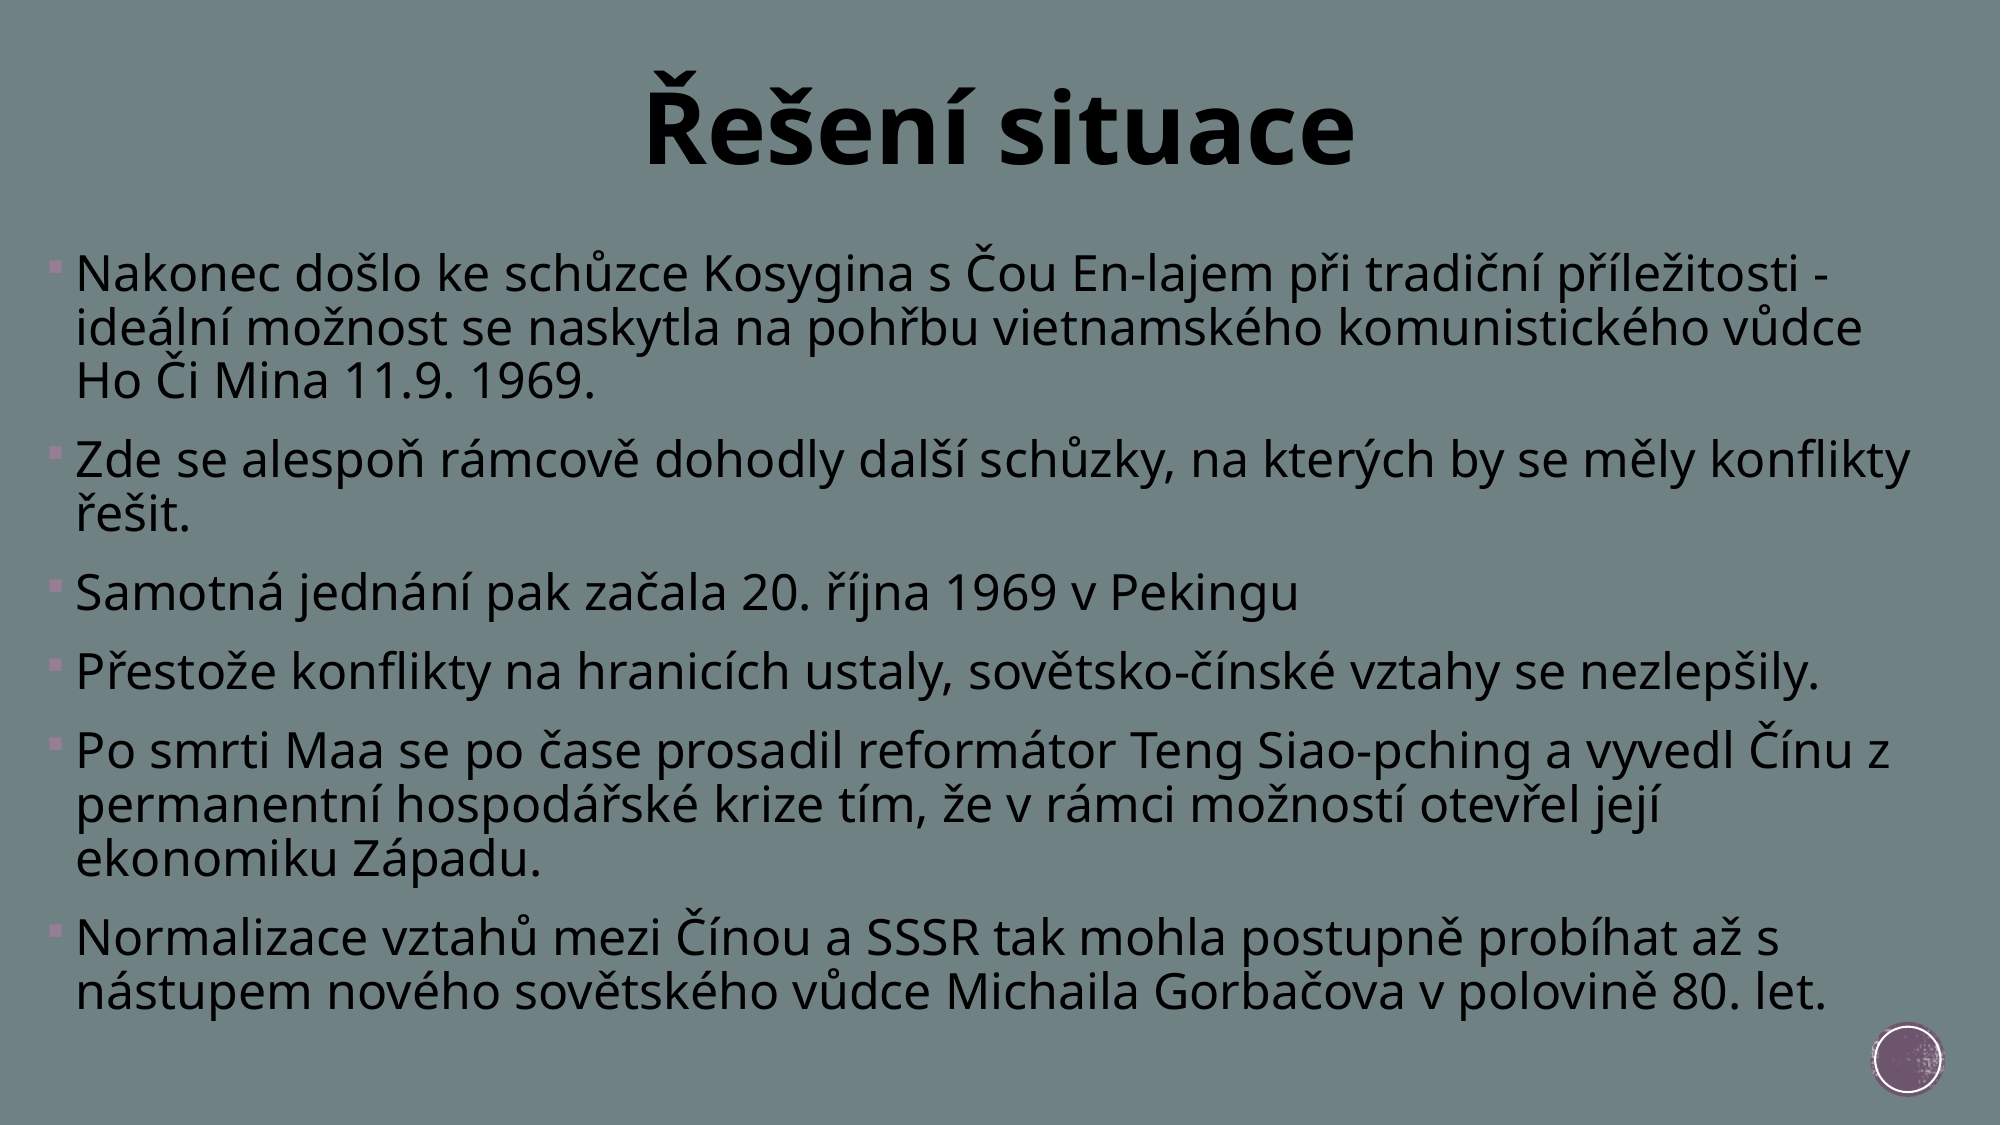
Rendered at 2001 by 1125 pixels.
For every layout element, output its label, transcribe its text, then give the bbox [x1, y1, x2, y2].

title Řešení situace [174, 0, 1825, 240]
list Nakonec došlo ke schůzce Kosygina s Čou En-lajem při tradiční příležitosti - ideální možnost se naskytla na pohřbu vietnamského komunistického vůdce Ho Či Mina 11.9. 1969. Zde se alespoň rámcově dohodly další schůzky, na kterých by se měly konflikty řešit. Samotná jednání pak začala 20. října 1969 v Pekingu Přestože konflikty na hranicích ustaly, sovětsko-čínské vztahy se nezlepšily. Po smrti Maa se po čase prosadil reformátor Teng Siao-pching a vyvedl Čínu z permanentní hospodářské krize tím, že v rámci možností otevřel její ekonomiku Západu. Normalizace vztahů mezi Čínou a SSSR tak mohla postupně probíhat až s nástupem nového sovětského vůdce Michaila Gorbačova v polovině 80. let. [30, 240, 1946, 1096]
